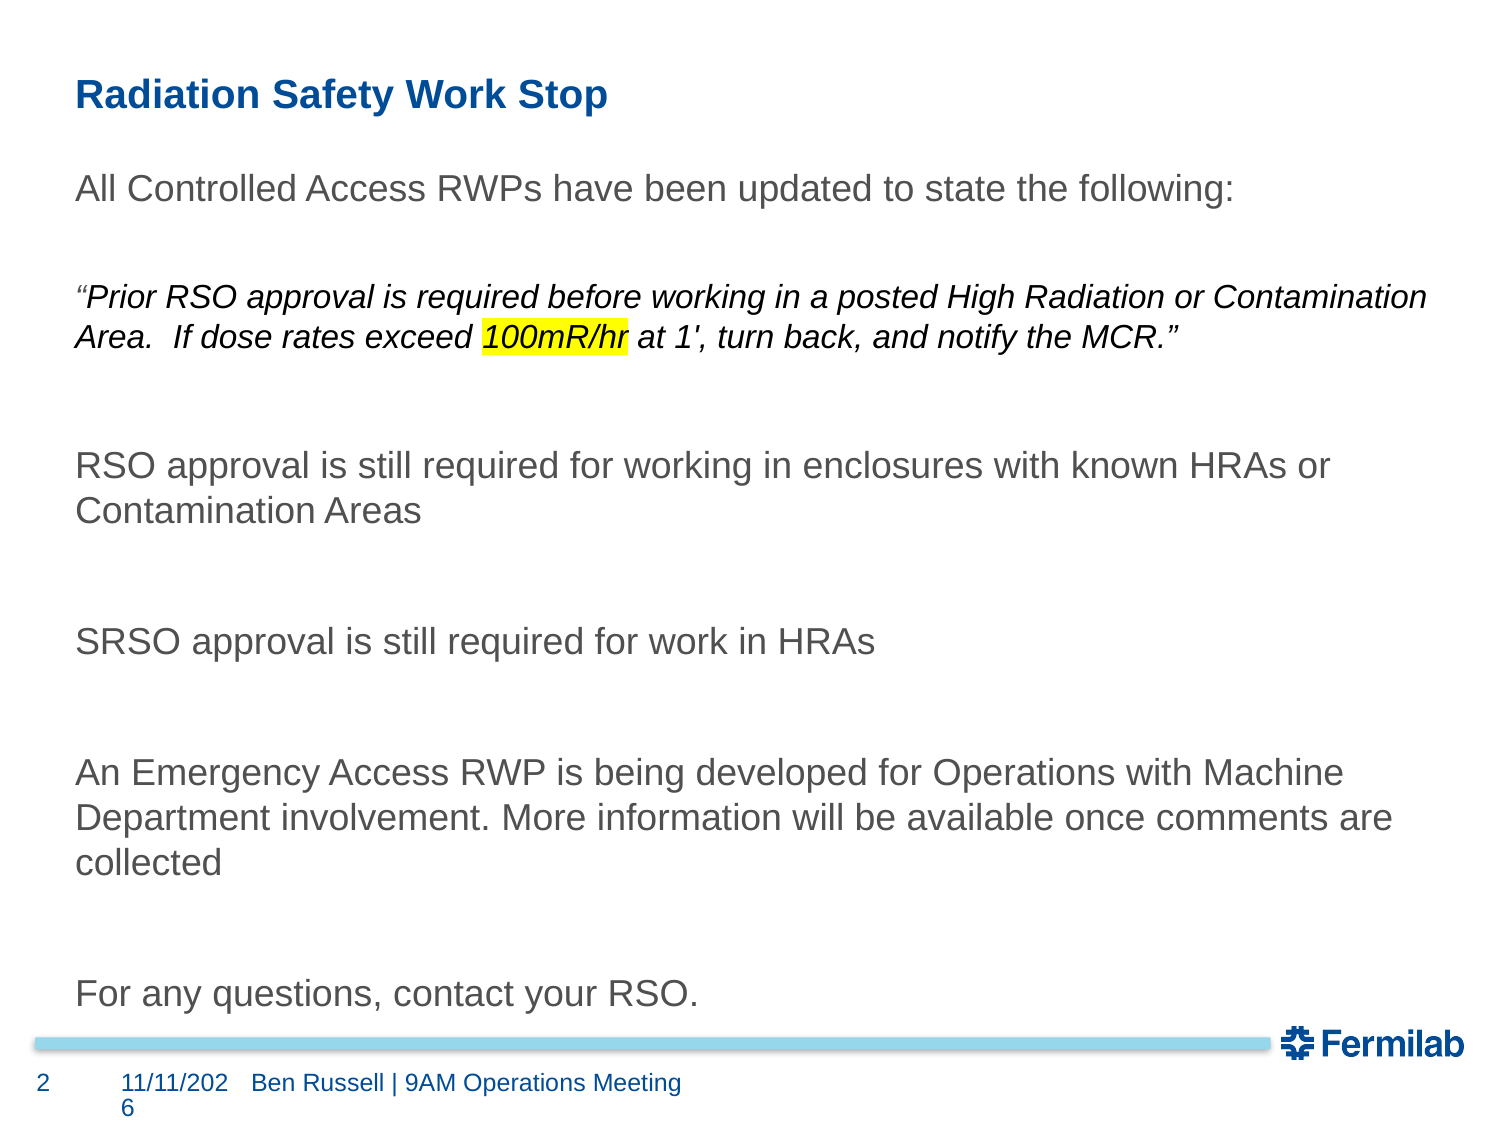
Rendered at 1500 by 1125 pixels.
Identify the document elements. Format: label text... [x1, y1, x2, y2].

title Radiation Safety Work Stop [75, 46, 1500, 117]
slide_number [120, 1066, 232, 1107]
slide_number 2 [36, 1066, 105, 1106]
list All Controlled Access RWPs have been updated to state the following: “Prior RSO approval is required before working in a posted High Radiation or Contamination Area. If dose rates exceed 100mR/hr at 1', turn back, and notify the MCR.” RSO approval is still required for working in enclosures with known HRAs or Contamination Areas SRSO approval is still required for work in HRAs An Emergency Access RWP is being developed for Operations with Machine Department involvement. More information will be available once comments are collected For any questions, contact your RSO. [75, 164, 1435, 995]
footer Ben Russell | 9AM Operations Meeting [251, 1066, 1279, 1107]
picture [1281, 1026, 1464, 1060]
